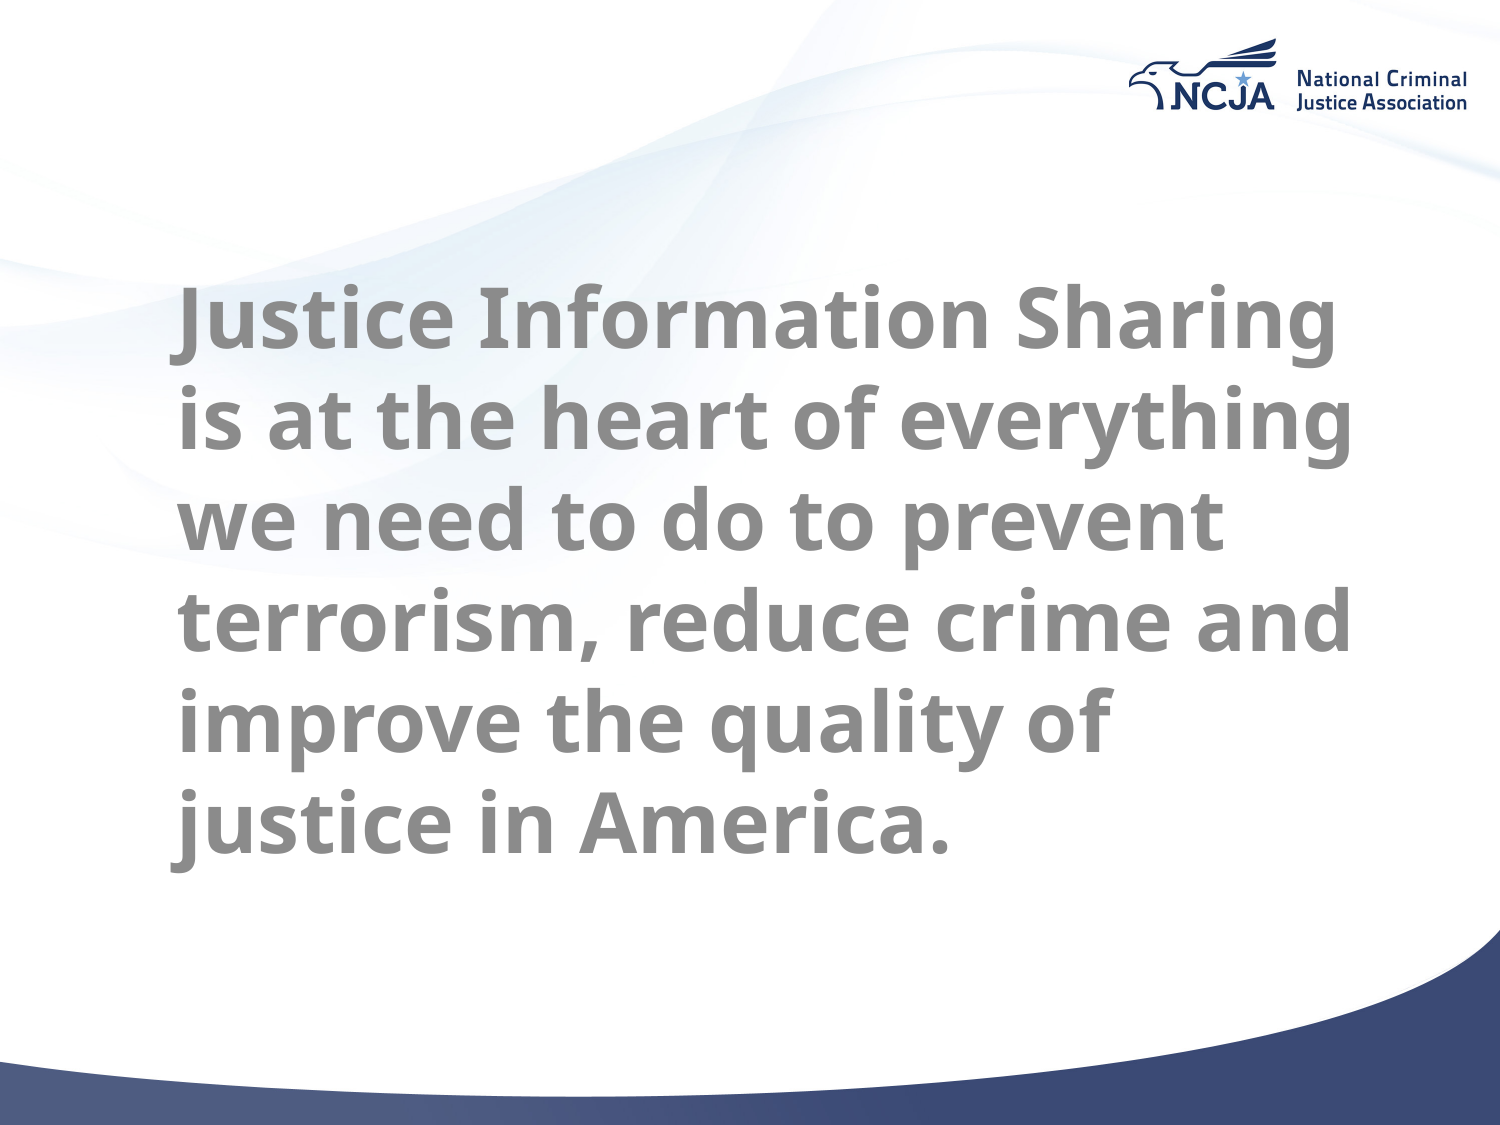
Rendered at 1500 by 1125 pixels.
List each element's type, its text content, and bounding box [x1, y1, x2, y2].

picture [0, 0, 1500, 1125]
list Justice Information Sharing is at the heart of everything we need to do to prevent terrorism, reduce crime and improve the quality of justice in America. [92, 166, 1377, 916]
